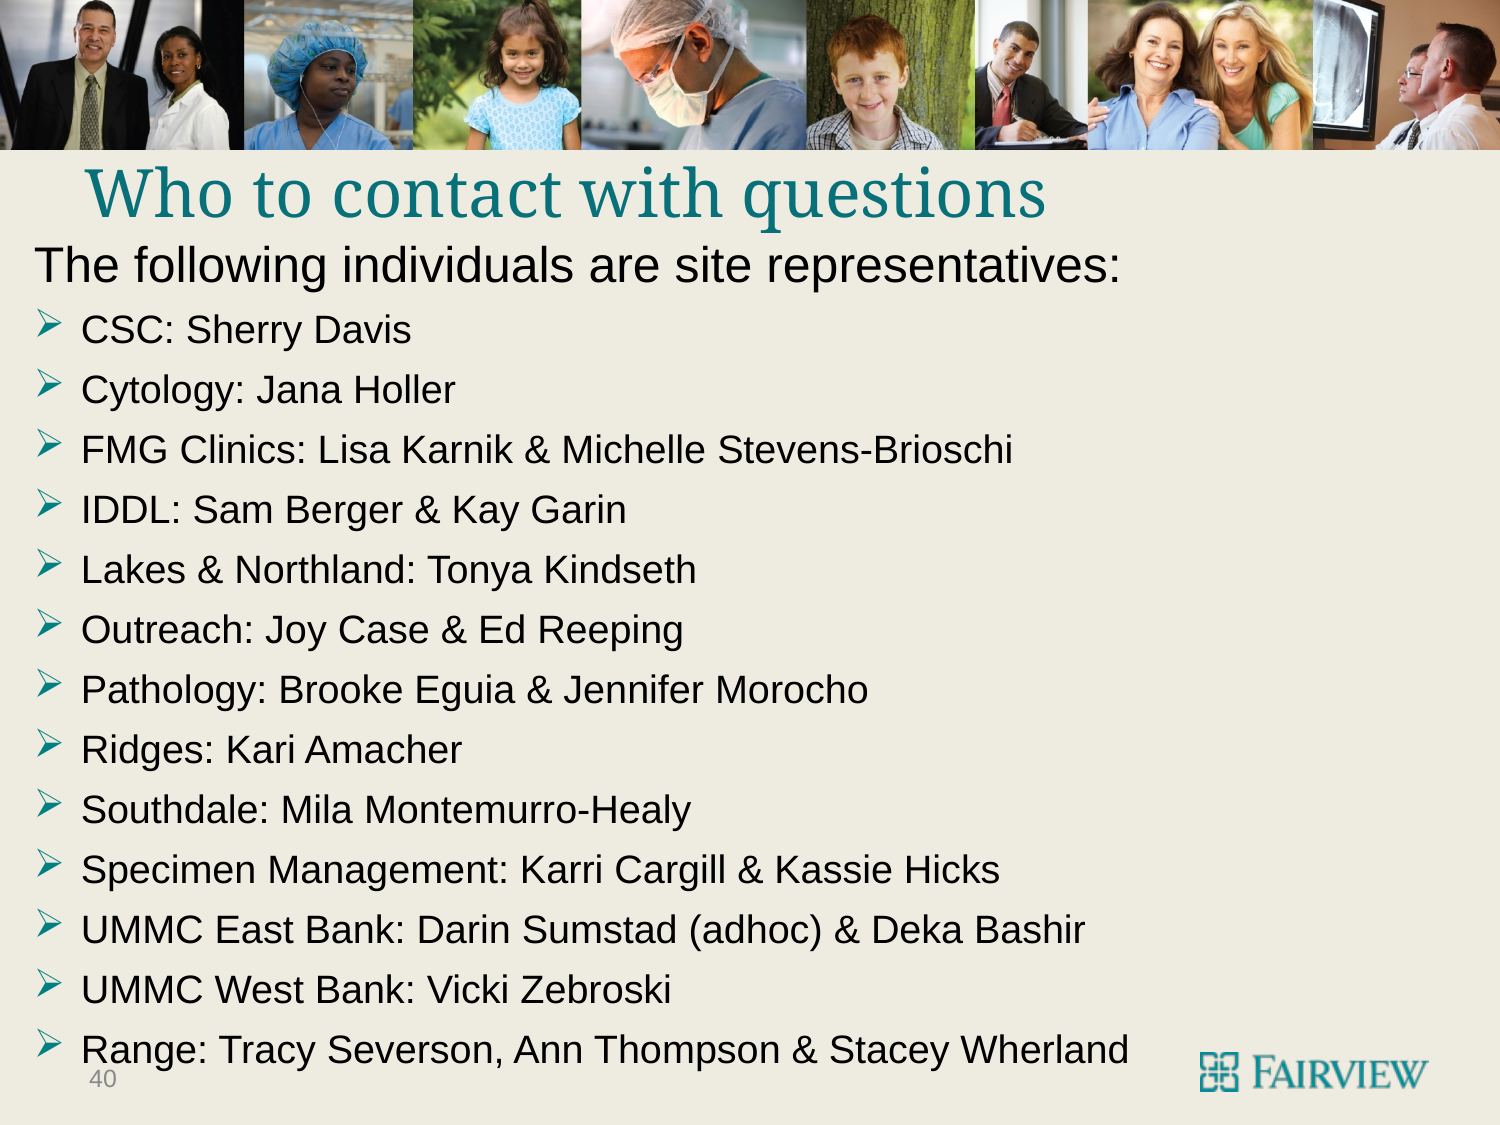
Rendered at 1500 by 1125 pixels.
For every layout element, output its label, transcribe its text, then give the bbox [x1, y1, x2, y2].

list The following individuals are site representatives: CSC: Sherry Davis Cytology: Jana Holler FMG Clinics: Lisa Karnik & Michelle Stevens-Brioschi IDDL: Sam Berger & Kay Garin Lakes & Northland: Tonya Kindseth Outreach: Joy Case & Ed Reeping Pathology: Brooke Eguia & Jennifer Morocho Ridges: Kari Amacher Southdale: Mila Montemurro-Healy Specimen Management: Karri Cargill & Kassie Hicks UMMC East Bank: Darin Sumstad (adhoc) & Deka Bashir UMMC West Bank: Vicki Zebroski Range: Tracy Severson, Ann Thompson & Stacey Wherland [24, 231, 1430, 1099]
picture [0, 0, 1500, 150]
title Who to contact with questions [74, 158, 1425, 231]
slide_number 40 [74, 1047, 167, 1108]
